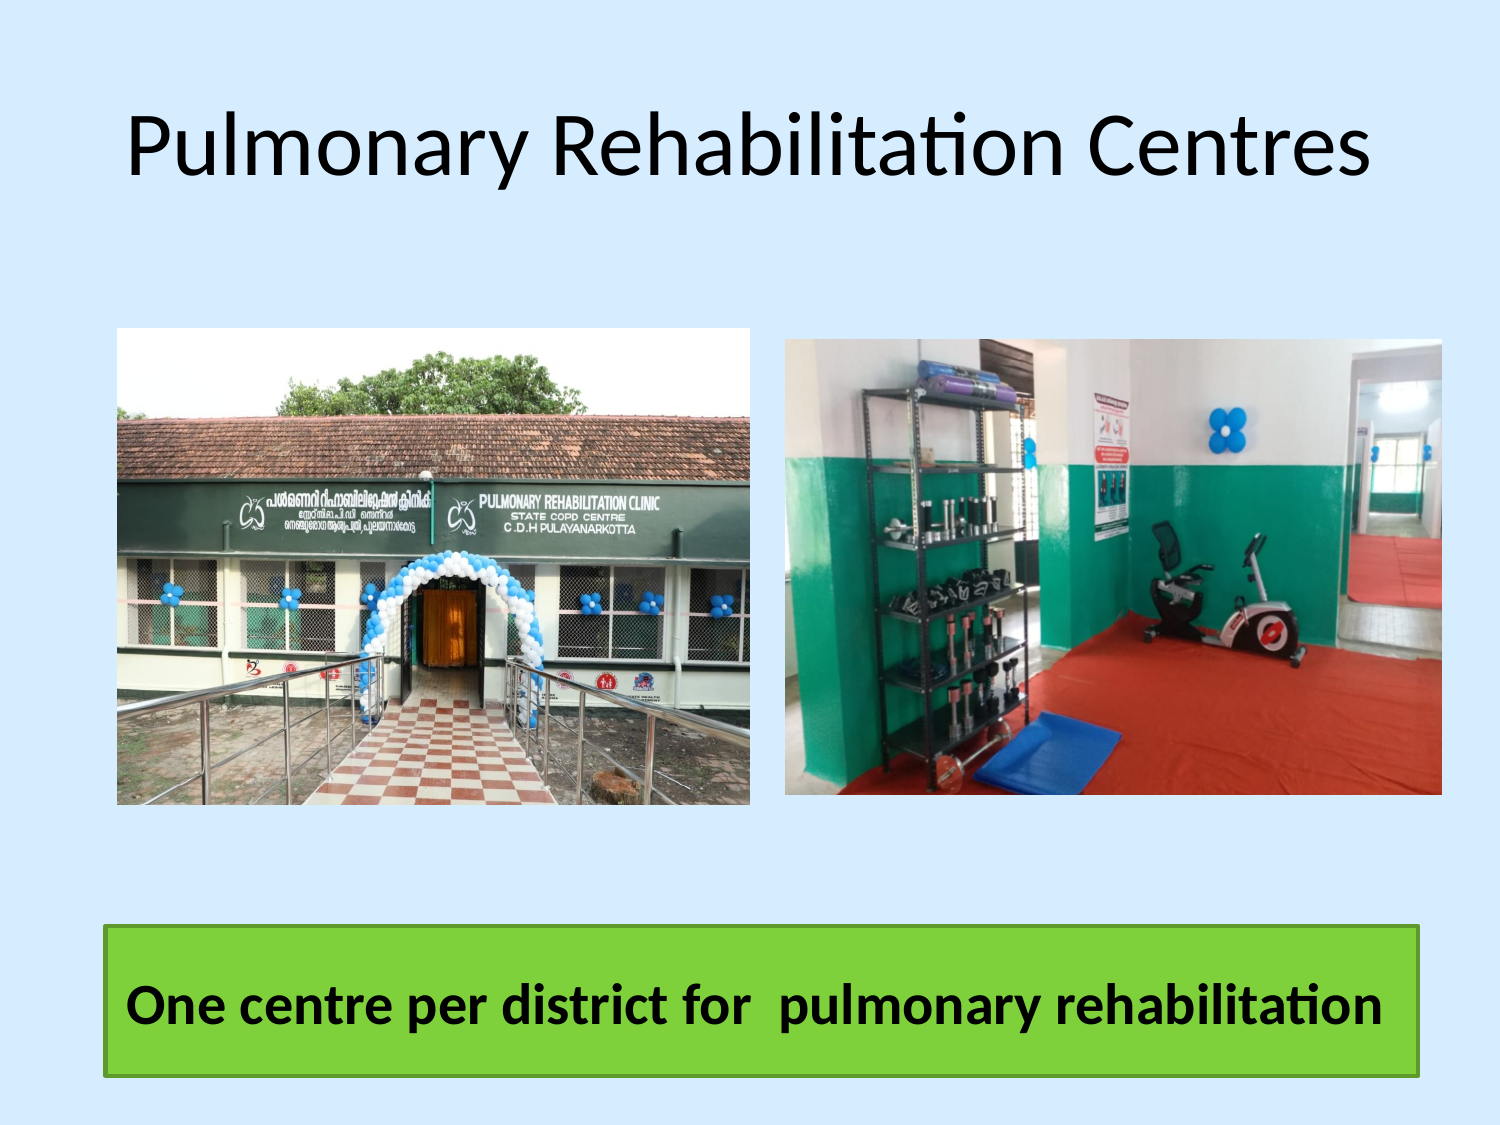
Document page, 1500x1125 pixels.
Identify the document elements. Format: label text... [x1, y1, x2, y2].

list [784, 339, 1442, 796]
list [116, 327, 751, 806]
text_box One centre per district for pulmonary rehabilitation [103, 924, 1420, 1078]
title Pulmonary Rehabilitation Centres [75, 45, 1425, 233]
